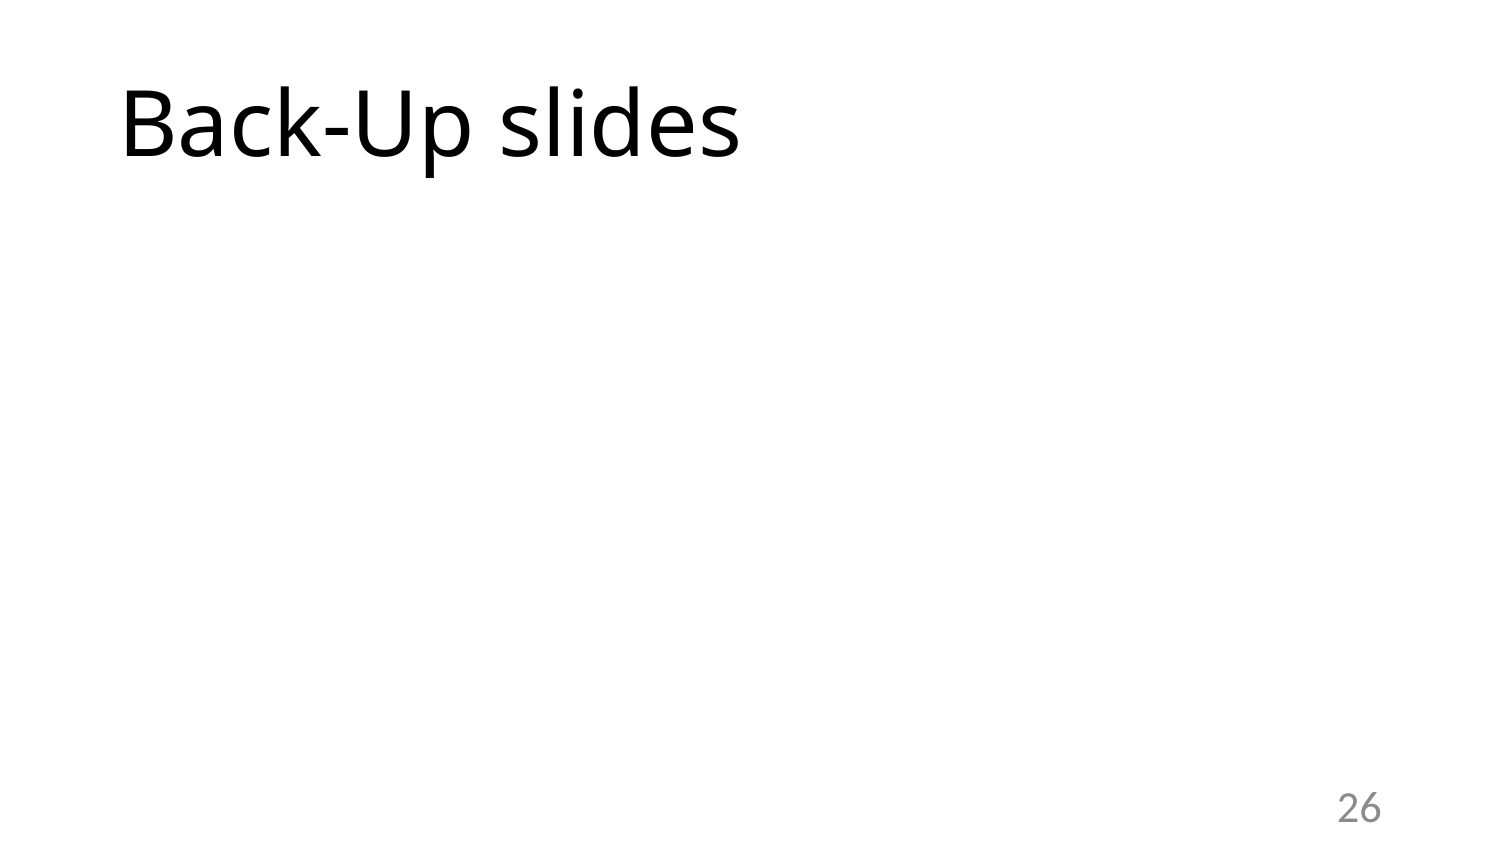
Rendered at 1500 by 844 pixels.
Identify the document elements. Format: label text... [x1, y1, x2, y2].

title Back-Up slides [103, 44, 1397, 208]
slide_number 26 [1059, 782, 1397, 827]
